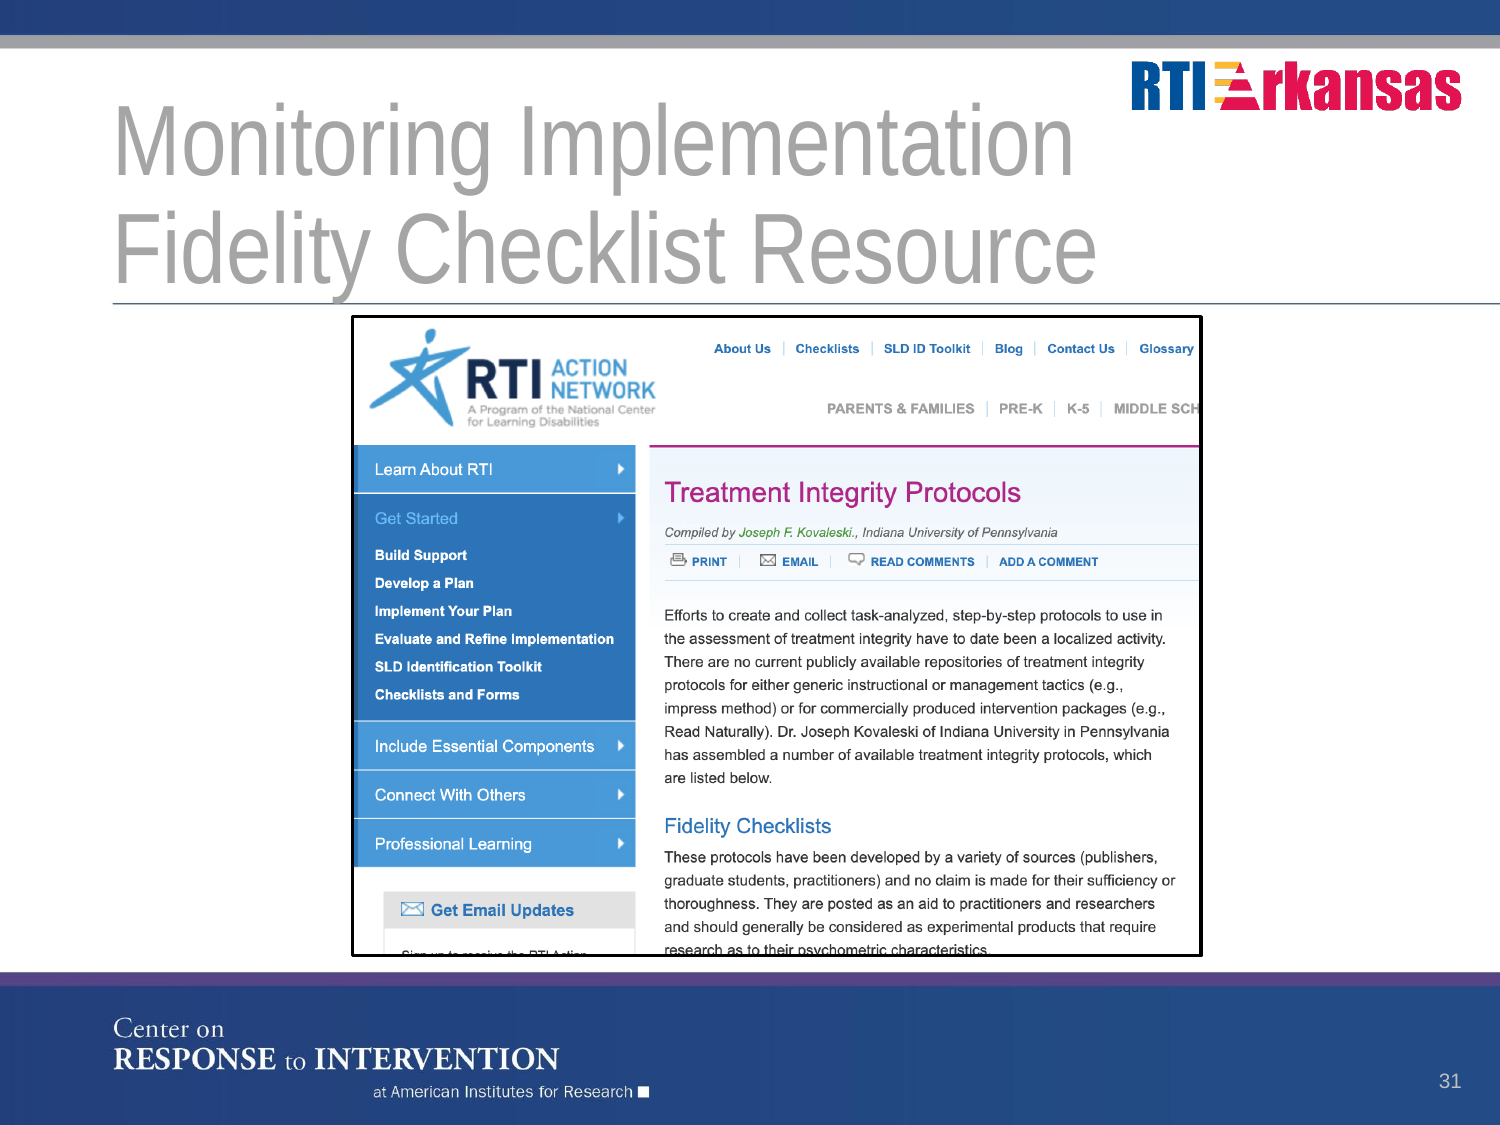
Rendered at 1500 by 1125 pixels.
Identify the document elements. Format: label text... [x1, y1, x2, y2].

title Monitoring Implementation Fidelity Checklist Resource [112, 52, 1462, 305]
slide_number 31 [1436, 1067, 1462, 1093]
picture [0, 0, 1500, 1125]
